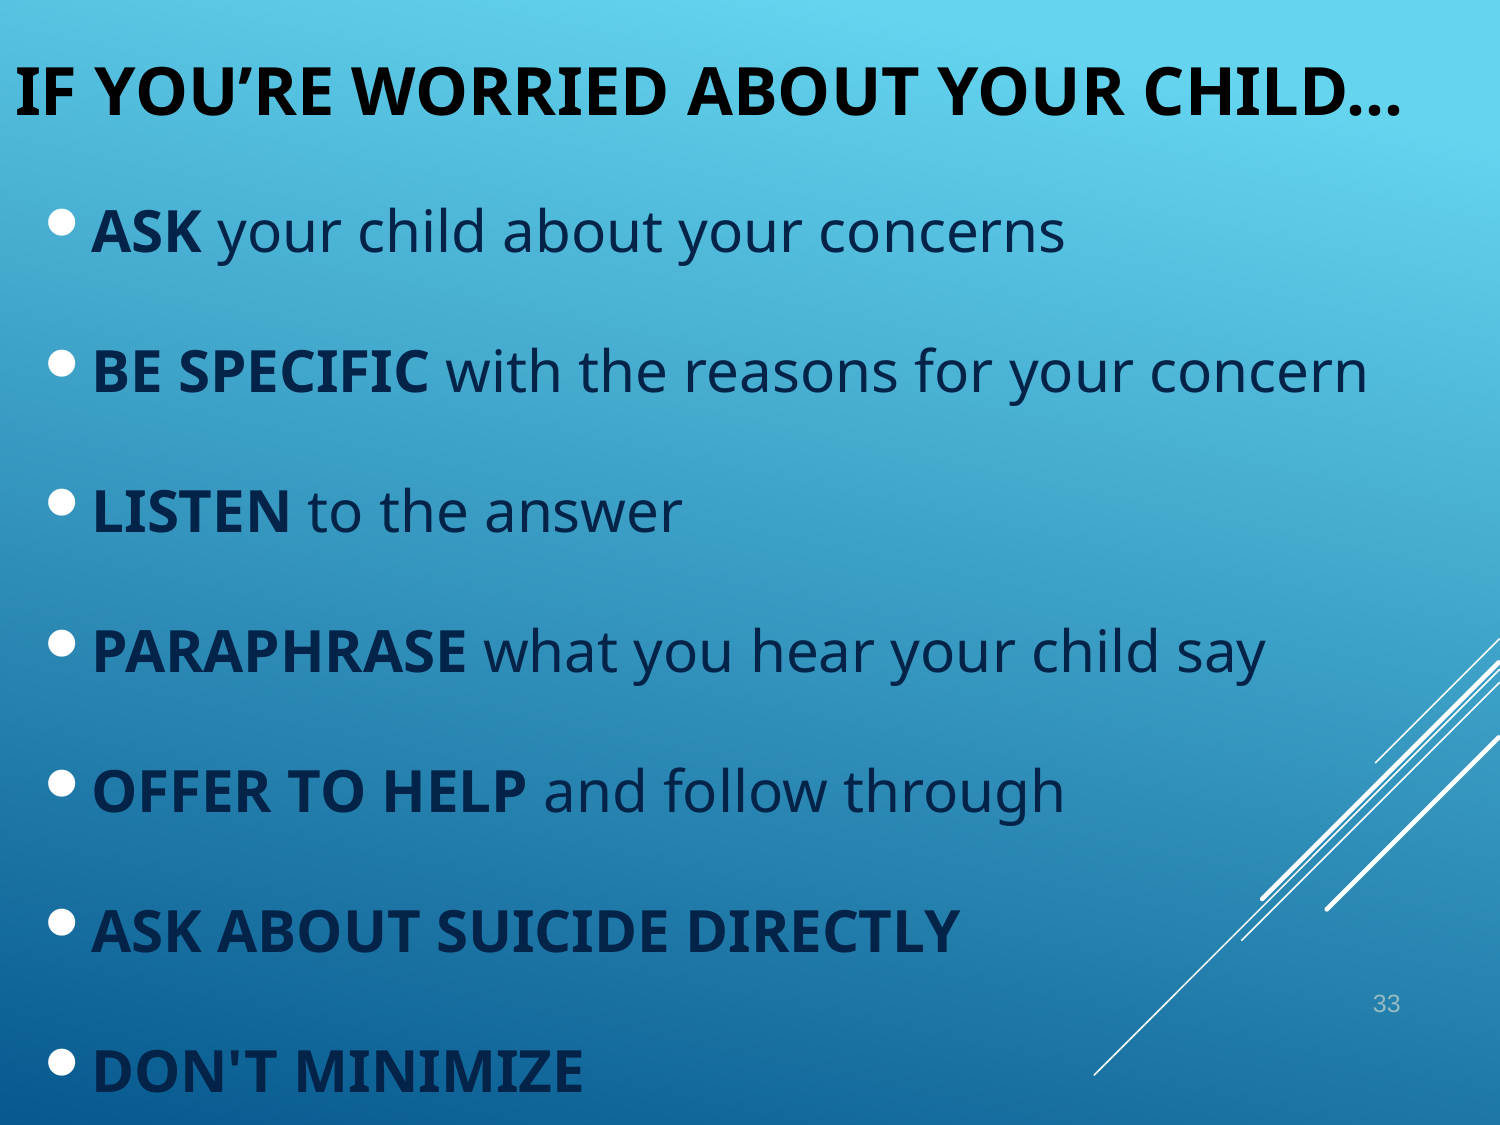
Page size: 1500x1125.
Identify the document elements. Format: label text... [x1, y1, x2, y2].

list ASK your child about your concerns BE SPECIFIC with the reasons for your concern LISTEN to the answer PARAPHRASE what you hear your child say OFFER TO HELP and follow through ASK ABOUT SUICIDE DIRECTLY DON'T MINIMIZE [29, 172, 1459, 1125]
title If You’re Worried About Your Child… [0, 4, 1500, 173]
